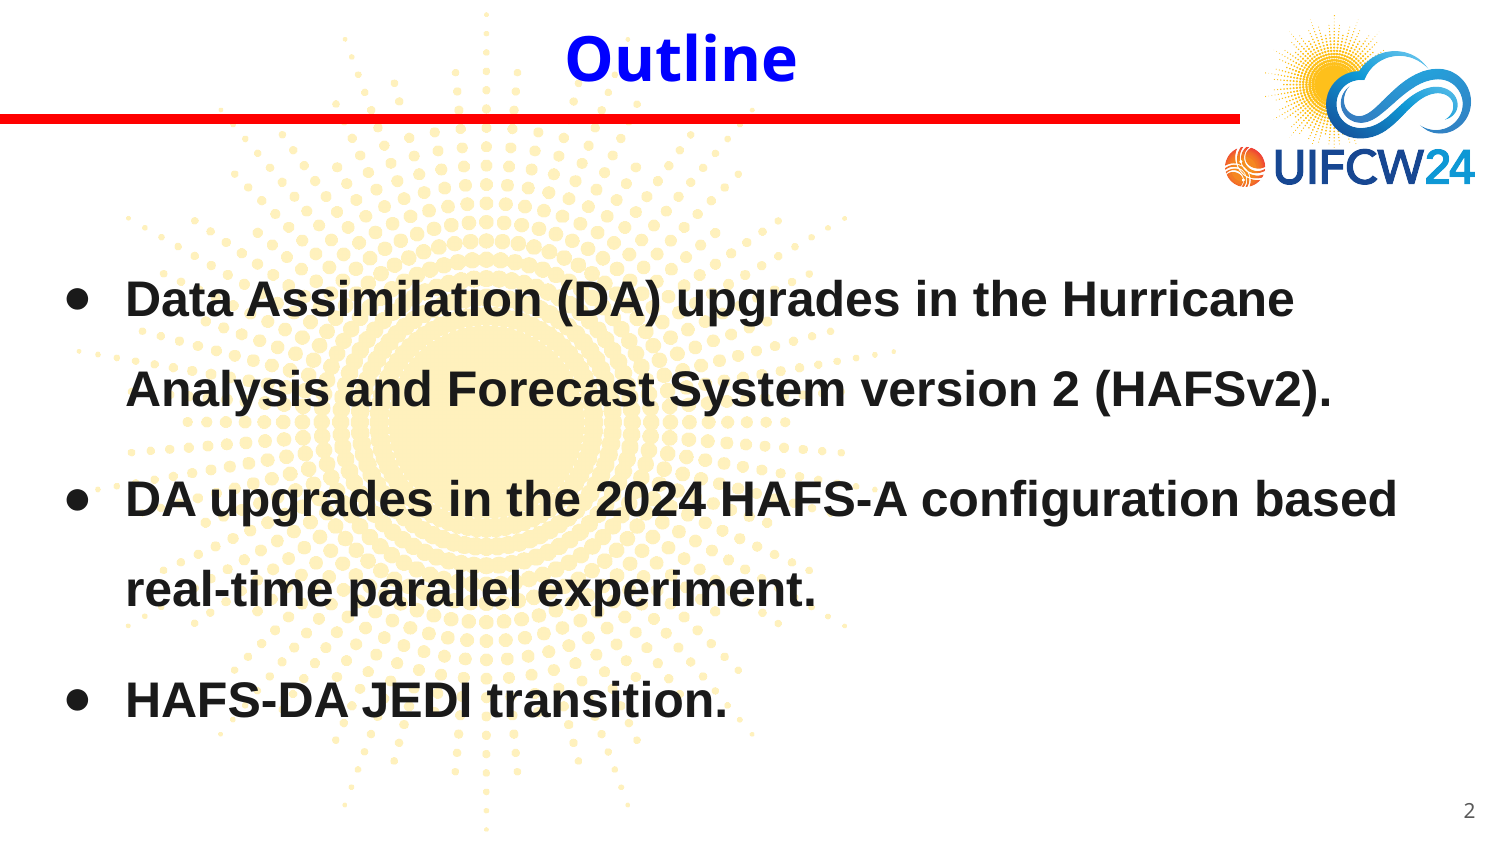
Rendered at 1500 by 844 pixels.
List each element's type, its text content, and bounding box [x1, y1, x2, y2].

slide_number ‹#› [1400, 779, 1491, 844]
picture [1225, 15, 1475, 187]
picture [1457, 160, 1464, 171]
title Outline [0, 8, 1364, 107]
text_box Data Assimilation (DA) upgrades in the Hurricane Analysis and Forecast System version 2 (HAFSv2). DA upgrades in the 2024 HAFS-A configuration based real-time parallel experiment. HAFS-DA JEDI transition. [50, 235, 1455, 800]
